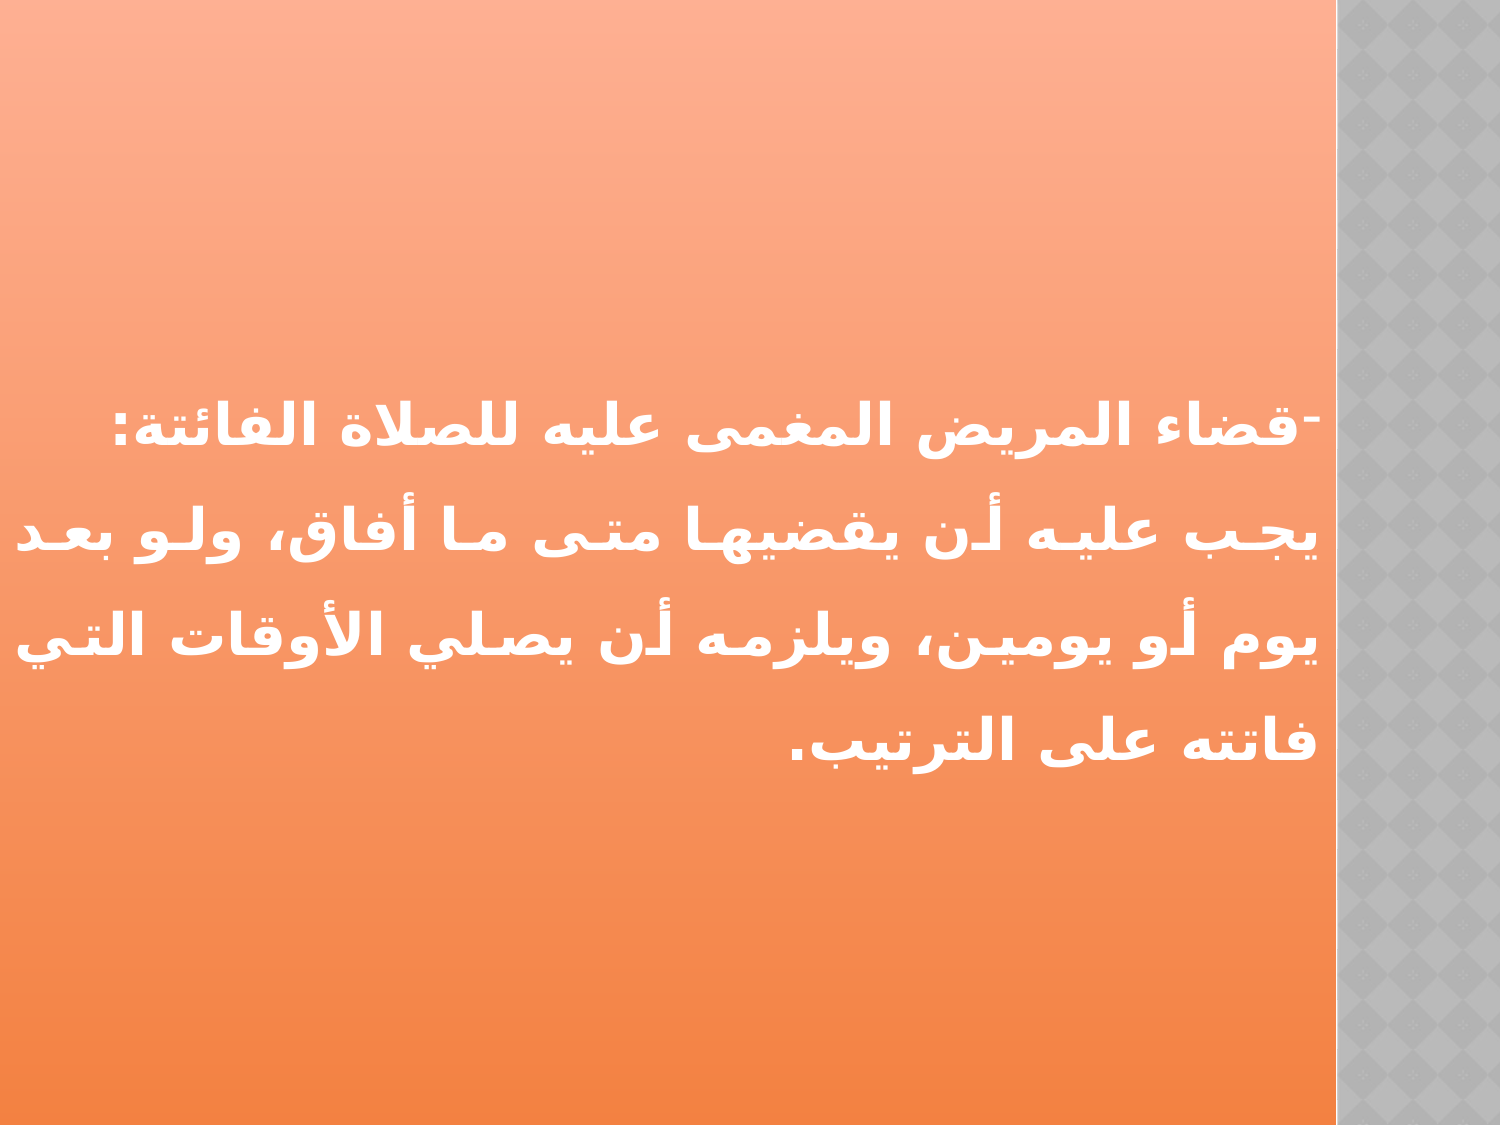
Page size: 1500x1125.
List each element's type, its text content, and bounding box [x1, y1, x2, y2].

text_box قضاء المريض المغمى عليه للصلاة الفائتة: يجب عليه أن يقضيها متى ما أفاق، ولو بعد يوم أو يومين، ويلزمه أن يصلي الأوقات التي فاتته على الترتيب. [0, 0, 1336, 1125]
